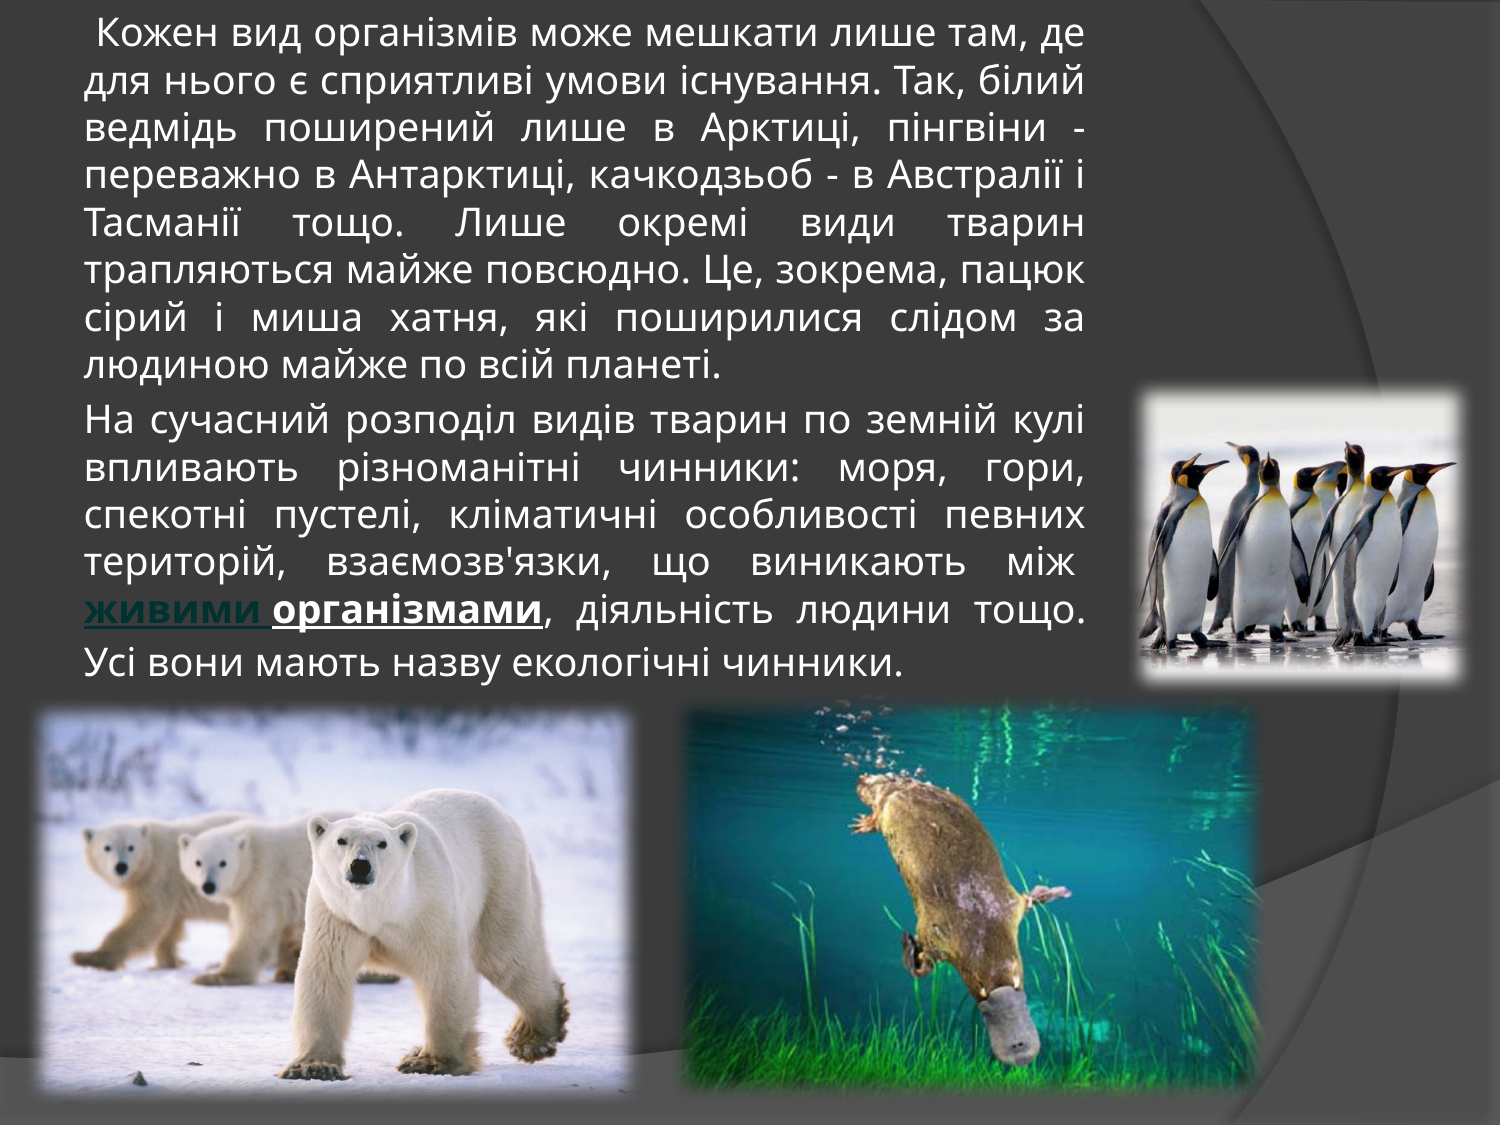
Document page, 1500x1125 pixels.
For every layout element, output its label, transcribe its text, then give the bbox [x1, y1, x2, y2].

picture [23, 695, 645, 1107]
picture [667, 691, 1271, 1104]
list Кожен вид організмів може мешкати лише там, де для нього є сприятливі умови існування. Так, білий ведмідь поширений лише в Арктиці, пінгвіни - переважно в Антарктиці, качкодзьоб - в Австралії і Тасманії тощо. Лише окремі види тварин трапляються майже повсюдно. Це, зокрема, пацюк сірий і миша хатня, які поширилися слідом за людиною майже по всій планеті. На сучасний розподіл видів тварин по земній кулі впливають різноманітні чинники: моря, гори, спекотні пустелі, кліматичні особливості певних територій, взаємозв'язки, що виникають між живими організмами, діяльність людини тощо. Усі вони мають назву екологічні чинники. [0, 0, 1102, 743]
picture [1124, 374, 1477, 698]
